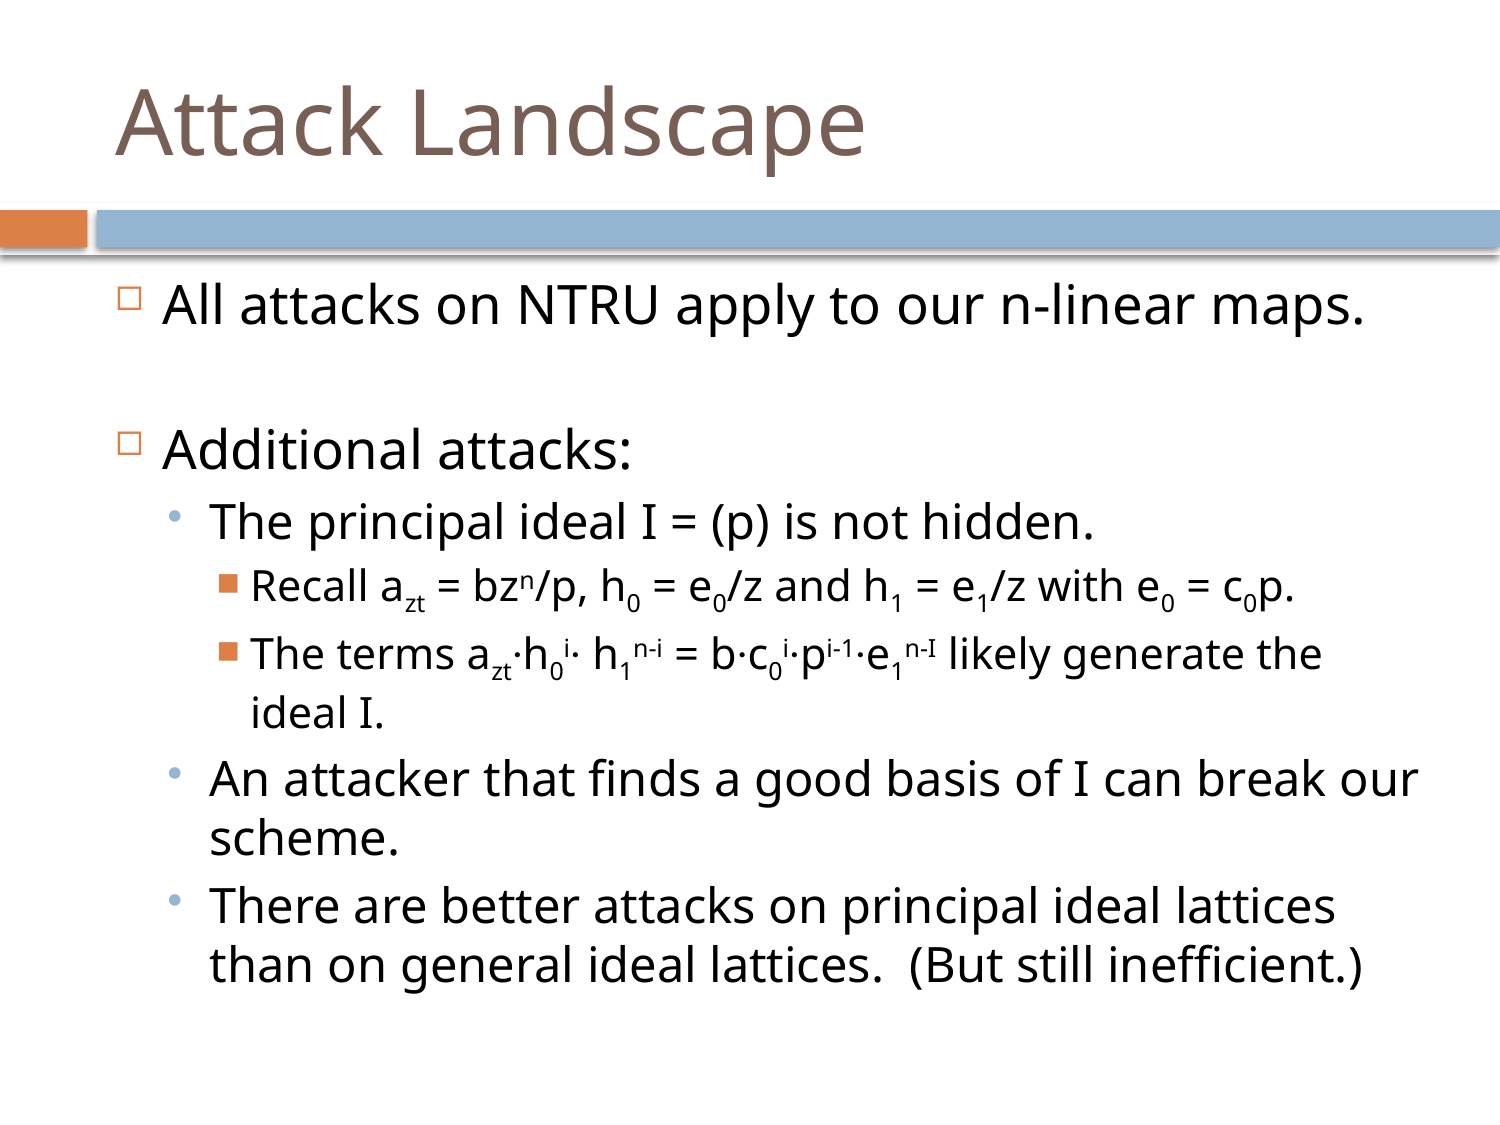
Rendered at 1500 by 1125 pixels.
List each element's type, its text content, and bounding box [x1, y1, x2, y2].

list All attacks on NTRU apply to our n-linear maps. Additional attacks: The principal ideal I = (p) is not hidden. Recall azt = bzn/p, h0 = e0/z and h1 = e1/z with e0 = c0p. The terms azt∙h0i∙ h1n-i = b∙c0i∙pi-1∙e1n-I likely generate the ideal I. An attacker that finds a good basis of I can break our scheme. There are better attacks on principal ideal lattices than on general ideal lattices. (But still inefficient.) [100, 262, 1438, 1000]
title Attack Landscape [100, 37, 1438, 200]
